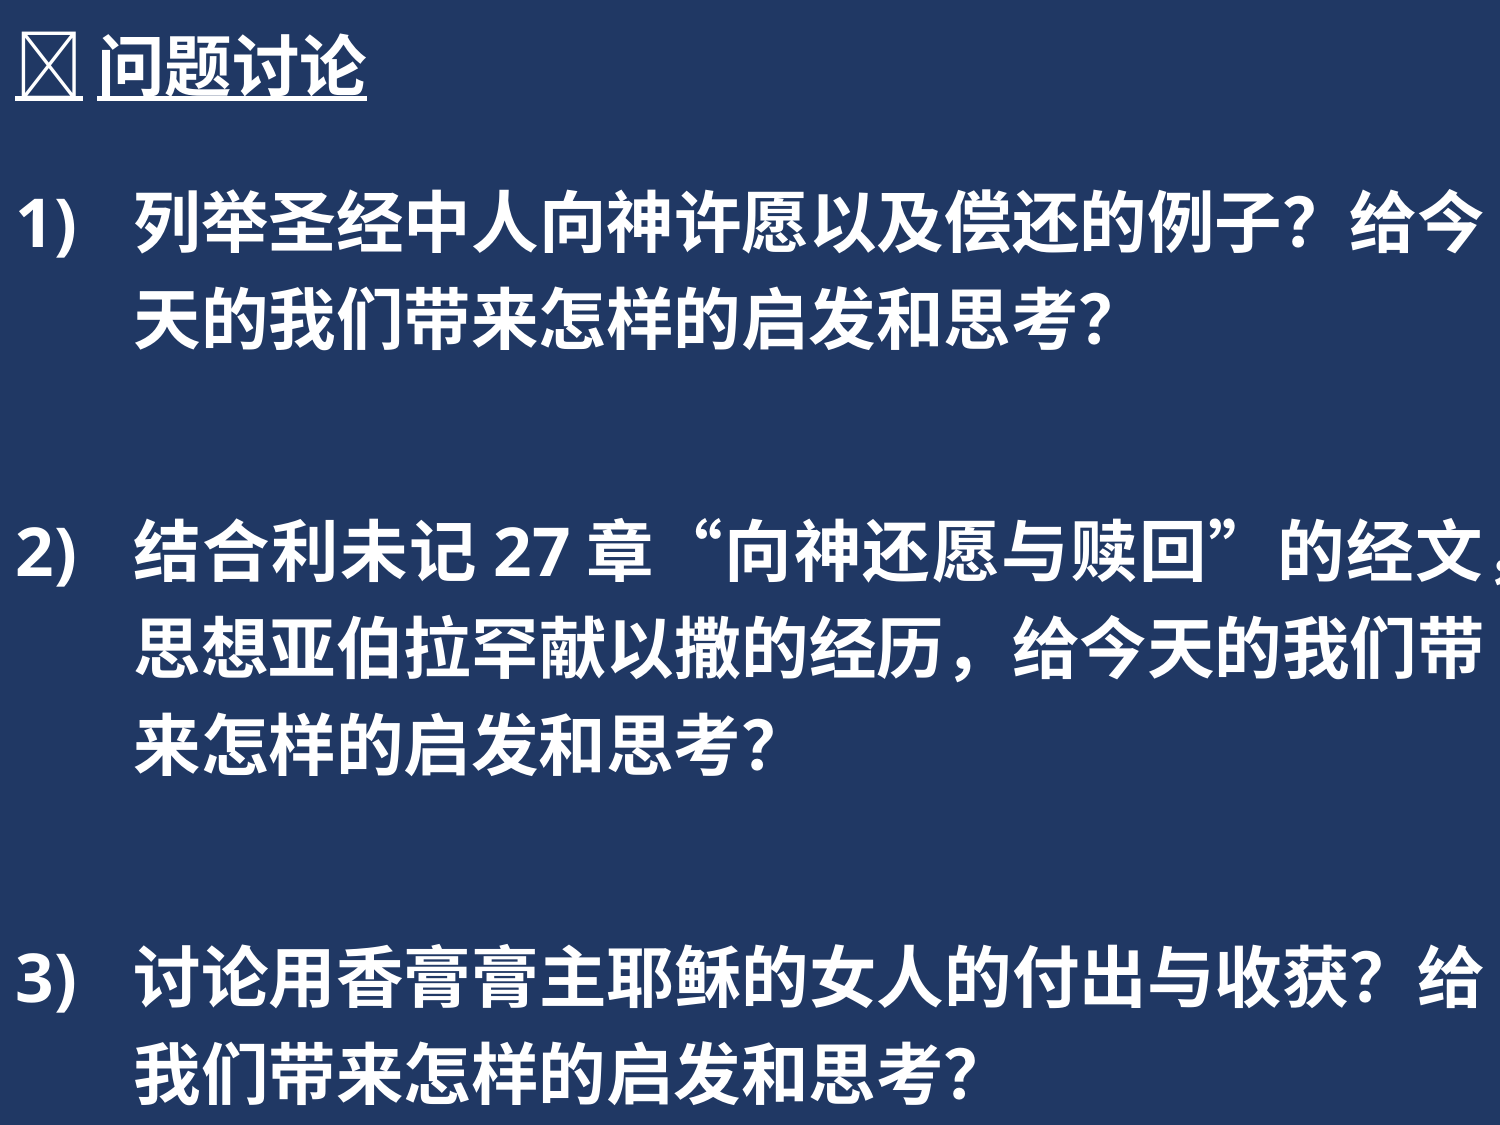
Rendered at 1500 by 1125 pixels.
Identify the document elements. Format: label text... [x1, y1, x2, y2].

list 问题讨论 列举圣经中人向神许愿以及偿还的例子？给今天的我们带来怎样的启发和思考？ 结合利未记27章“向神还愿与赎回”的经文，思想亚伯拉罕献以撒的经历，给今天的我们带来怎样的启发和思考？ 讨论用香膏膏主耶稣的女人的付出与收获？给我们带来怎样的启发和思考？ [0, 0, 1500, 1125]
